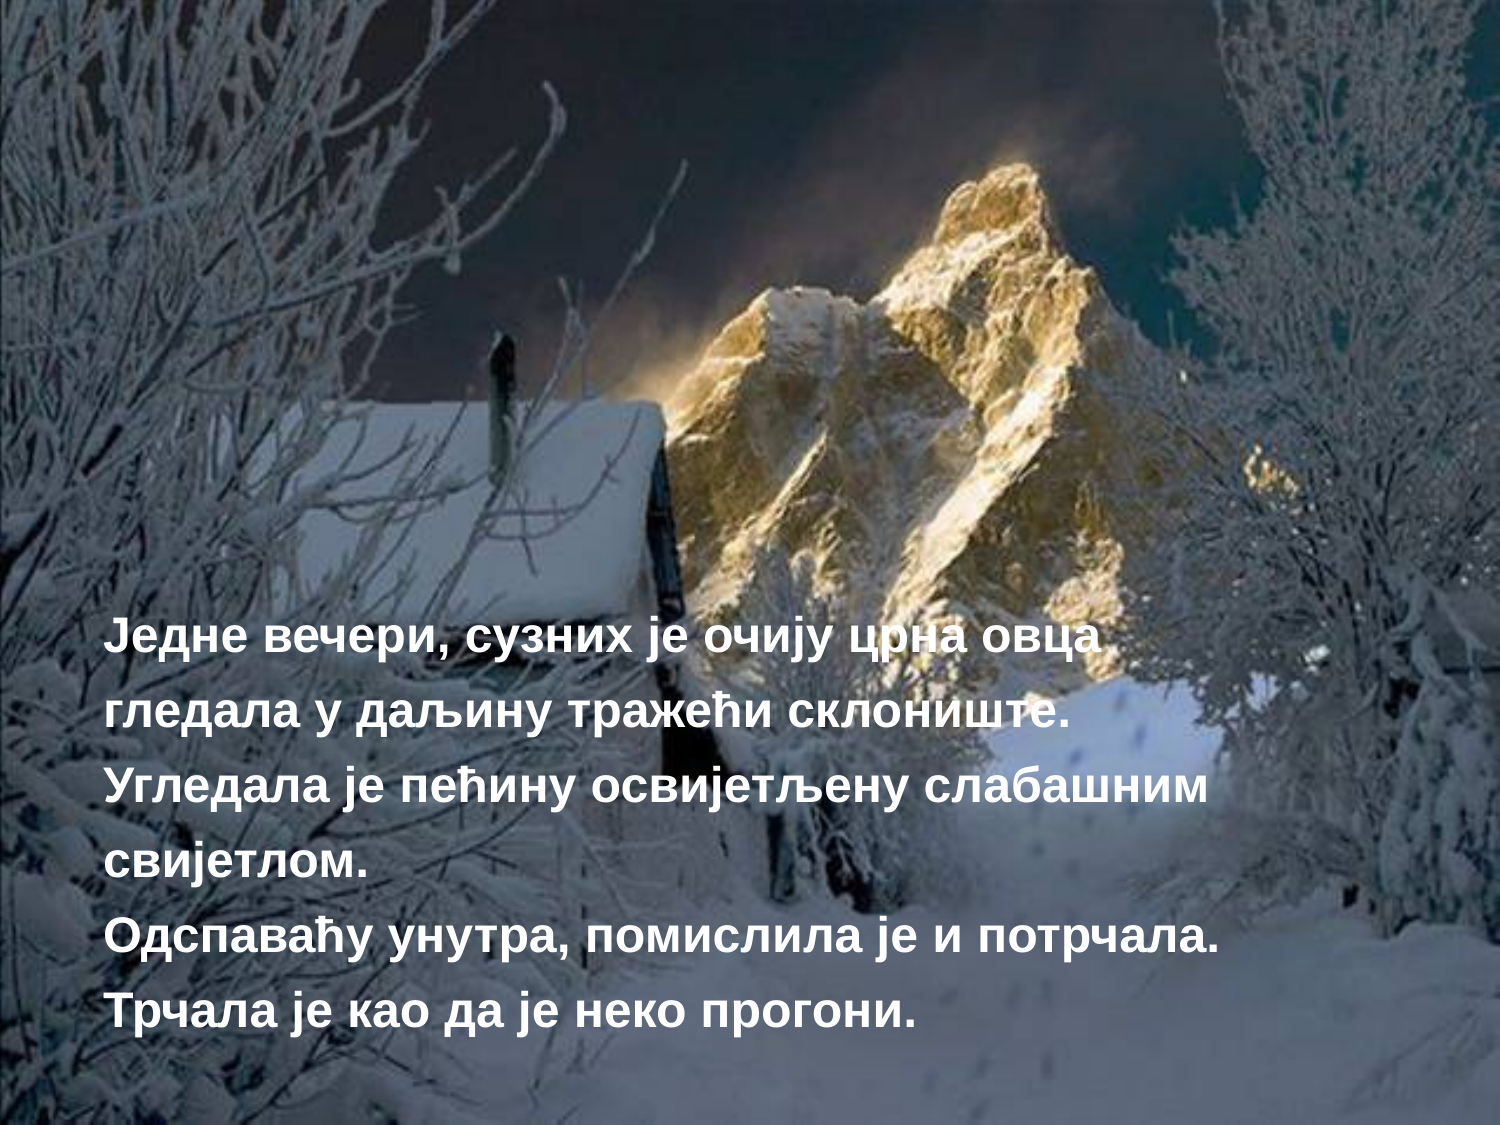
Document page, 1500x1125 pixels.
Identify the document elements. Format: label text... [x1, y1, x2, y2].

picture [0, 0, 1500, 1125]
text_box Једне вечери, сузних је очију црна овца гледала у даљину тражећи склониште. Угледала је пећину освијетљену слабашним свијетлом. Одспаваћу унутра, помислила је и потрчала. Трчала је као да је неко прогони. [88, 579, 1259, 1045]
